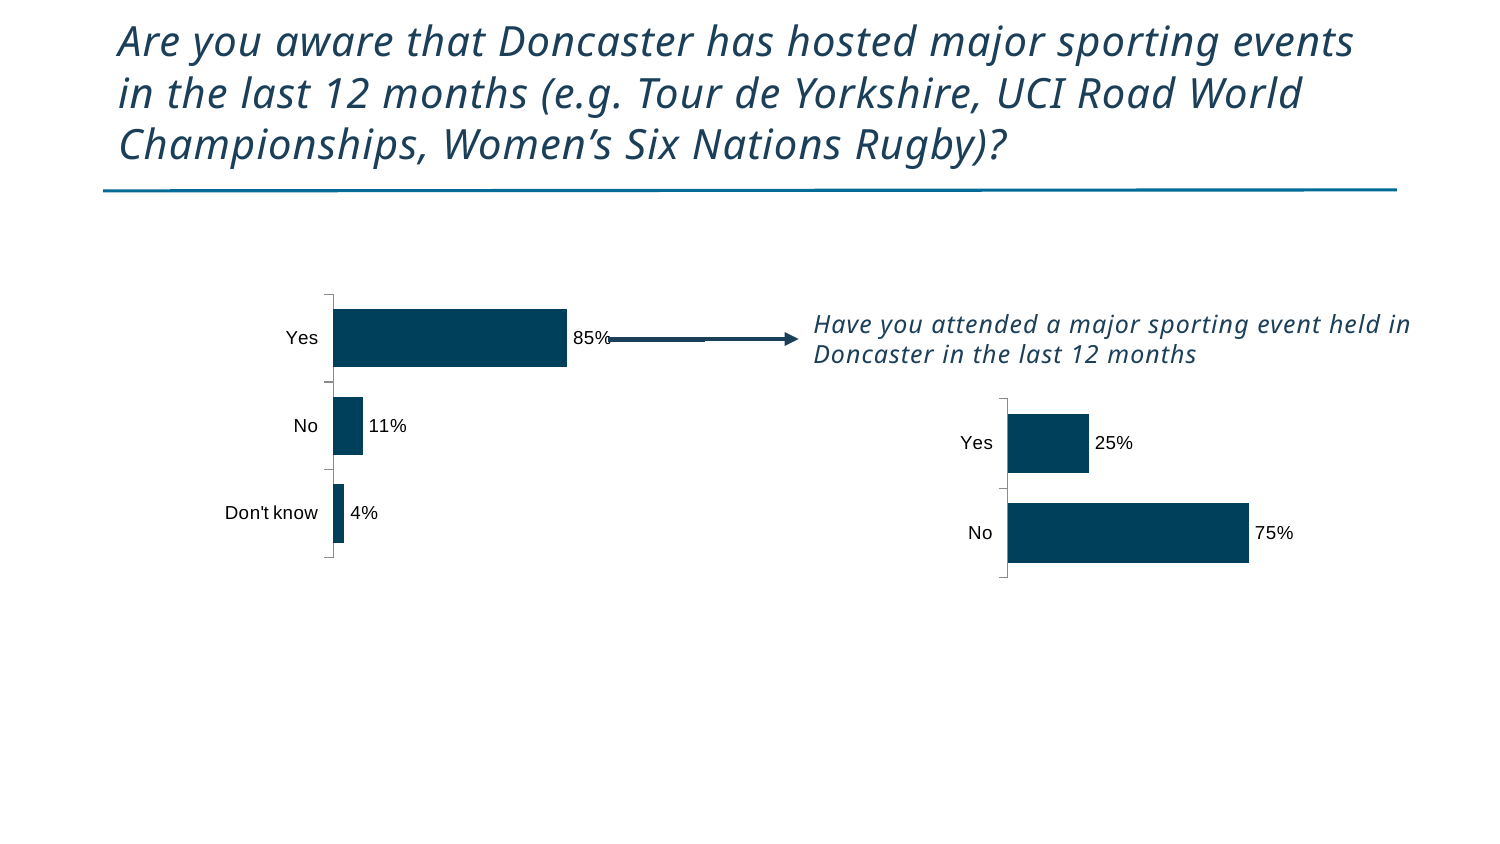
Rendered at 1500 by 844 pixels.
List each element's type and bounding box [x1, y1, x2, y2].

chart [103, 293, 618, 559]
text_box [607, 301, 1500, 377]
chart [798, 398, 1313, 579]
title [103, 0, 1397, 178]
